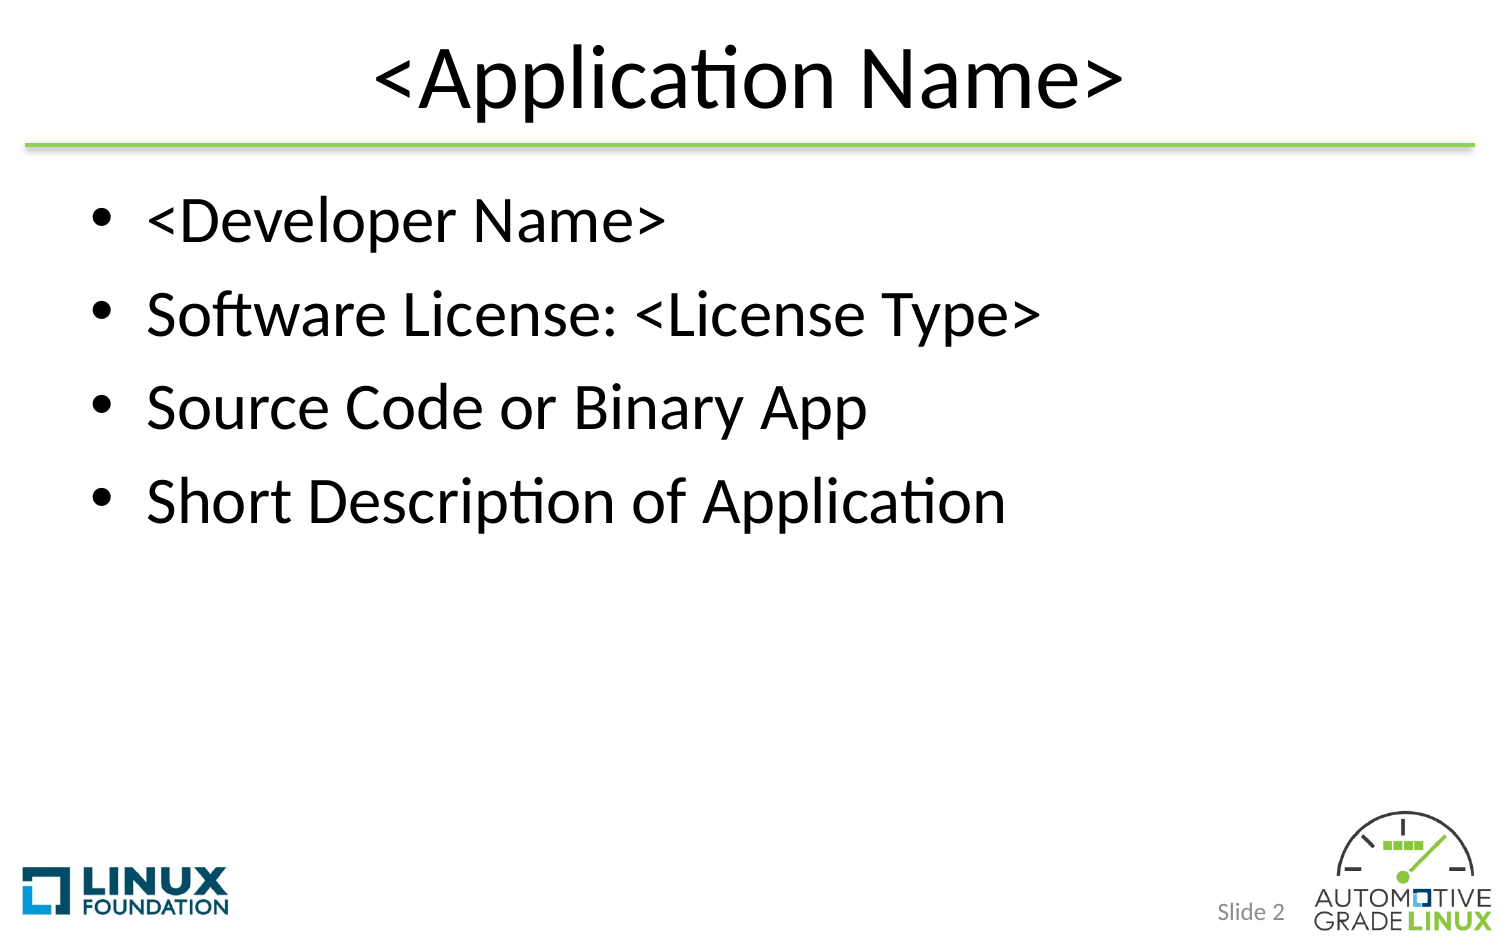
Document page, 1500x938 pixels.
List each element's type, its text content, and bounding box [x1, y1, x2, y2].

picture [1312, 810, 1493, 931]
title <Application Name> [75, 18, 1425, 125]
picture [0, 843, 251, 938]
list <Developer Name> Software License: <License Type> Source Code or Binary App Short Description of Application [75, 168, 1425, 838]
slide_number Slide 2 [1074, 890, 1300, 932]
